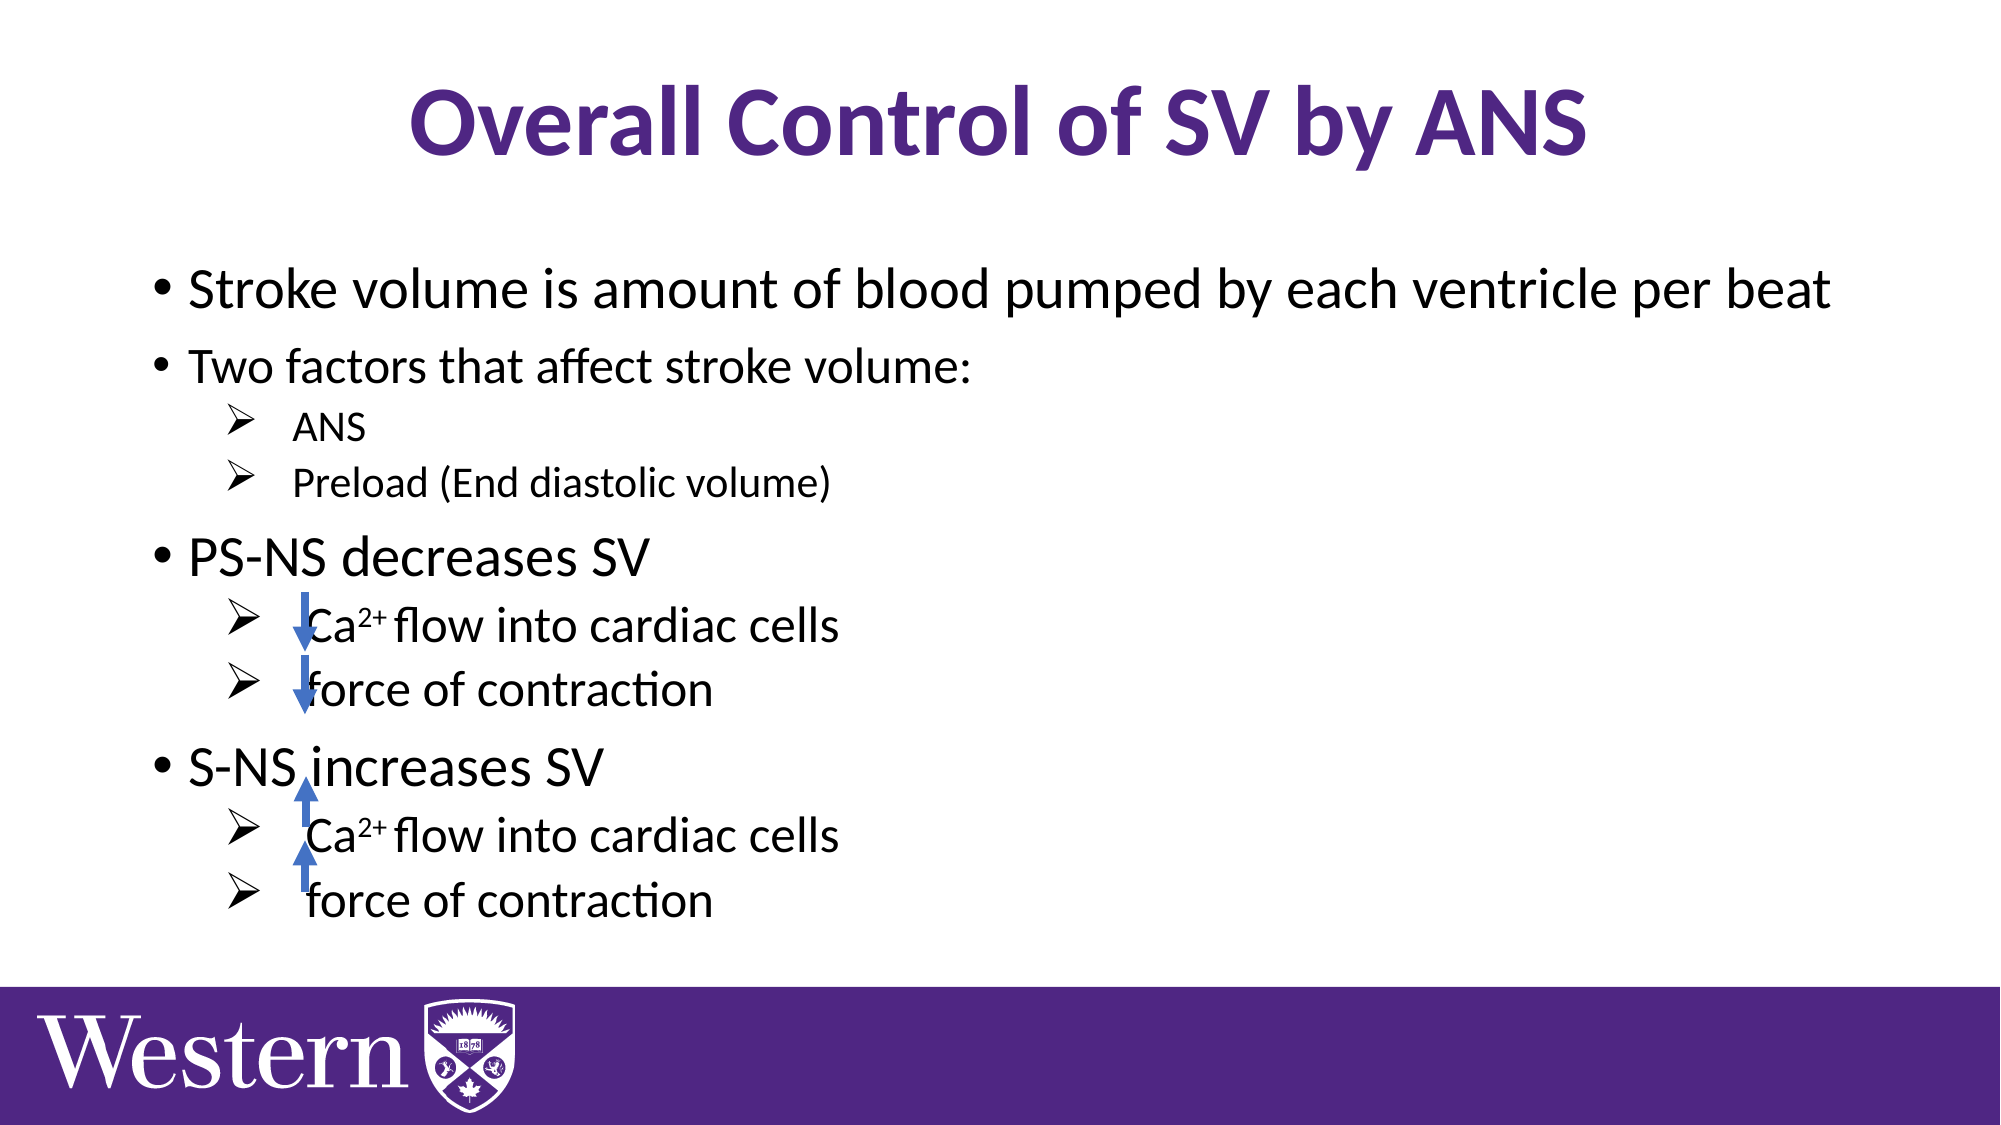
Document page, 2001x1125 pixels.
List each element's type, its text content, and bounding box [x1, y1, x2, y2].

text_box [0, 986, 2000, 1125]
title Overall Control of SV by ANS [137, 32, 1863, 213]
picture [37, 999, 515, 1113]
list Stroke volume is amount of blood pumped by each ventricle per beat Two factors that affect stroke volume: ANS Preload (End diastolic volume) PS-NS decreases SV Ca2+ flow into cardiac cells force of contraction S-NS increases SV Ca2+ flow into cardiac cells force of contraction [137, 249, 1863, 975]
